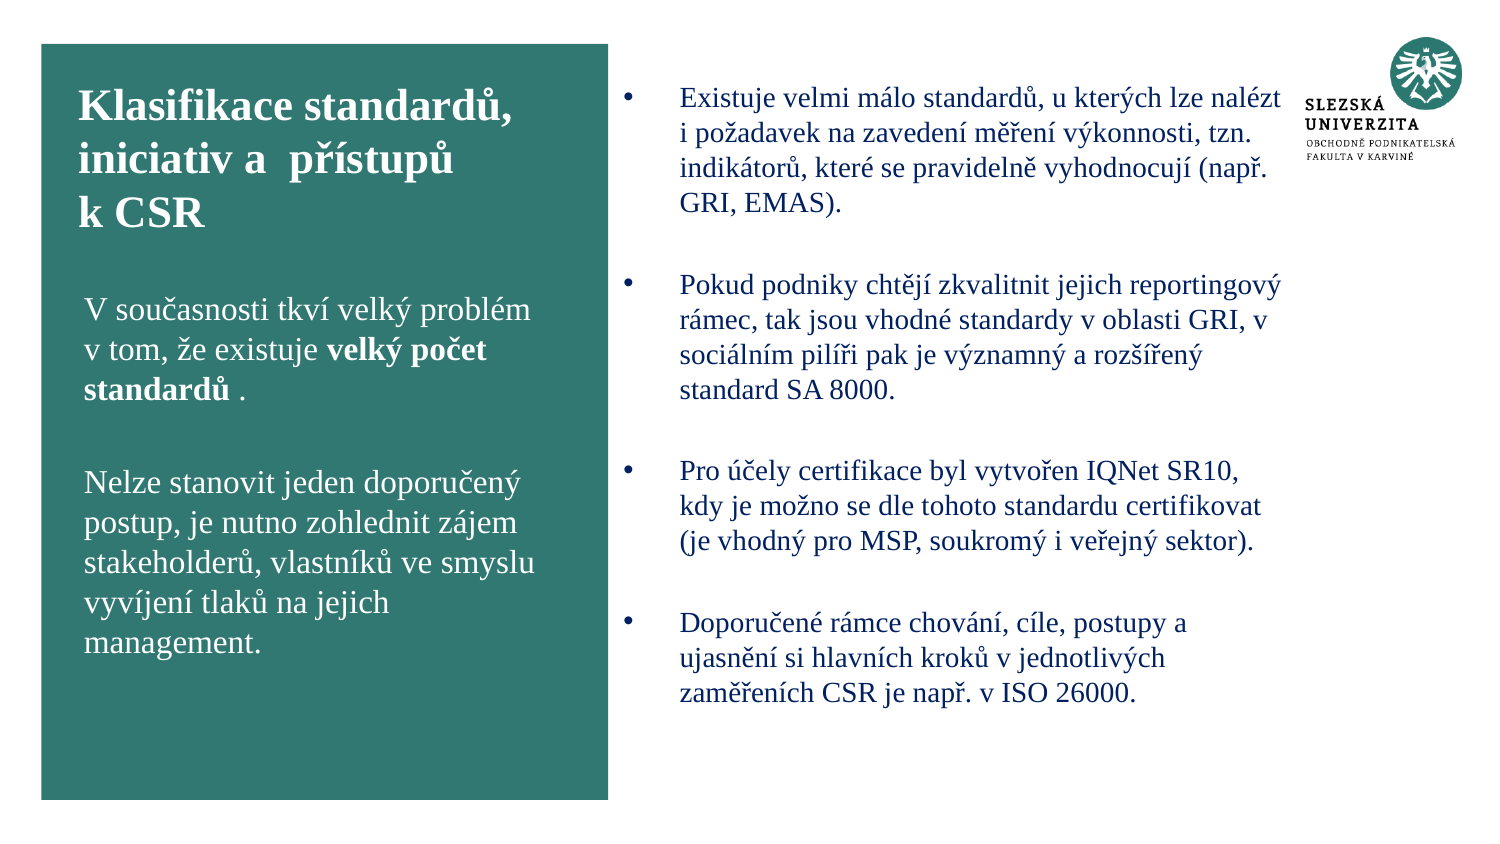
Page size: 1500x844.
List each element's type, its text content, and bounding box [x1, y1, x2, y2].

picture [1304, 36, 1463, 160]
text_box Klasifikace standardů, iniciativ a přístupů k CSR [63, 67, 586, 245]
text_box V současnosti tkví velký problém v tom, že existuje velký počet standardů . Nelze stanovit jeden doporučený postup, je nutno zohlednit zájem stakeholderů, vlastníků ve smyslu vyvíjení tlaků na jejich management. [68, 280, 565, 800]
text_box Existuje velmi málo standardů, u kterých lze nalézt i požadavek na zavedení měření výkonnosti, tzn. indikátorů, které se pravidelně vyhodnocují (např. GRI, EMAS). Pokud podniky chtějí zkvalitnit jejich reportingový rámec, tak jsou vhodné standardy v oblasti GRI, v sociálním pilíři pak je významný a rozšířený standard SA 8000. Pro účely certifikace byl vytvořen IQNet SR10, kdy je možno se dle tohoto standardu certifikovat (je vhodný pro MSP, soukromý i veřejný sektor). Doporučené rámce chování, cíle, postupy a ujasnění si hlavních kroků v jednotlivých zaměřeních CSR je např. v ISO 26000. [608, 71, 1304, 824]
text_box [39, 42, 610, 802]
